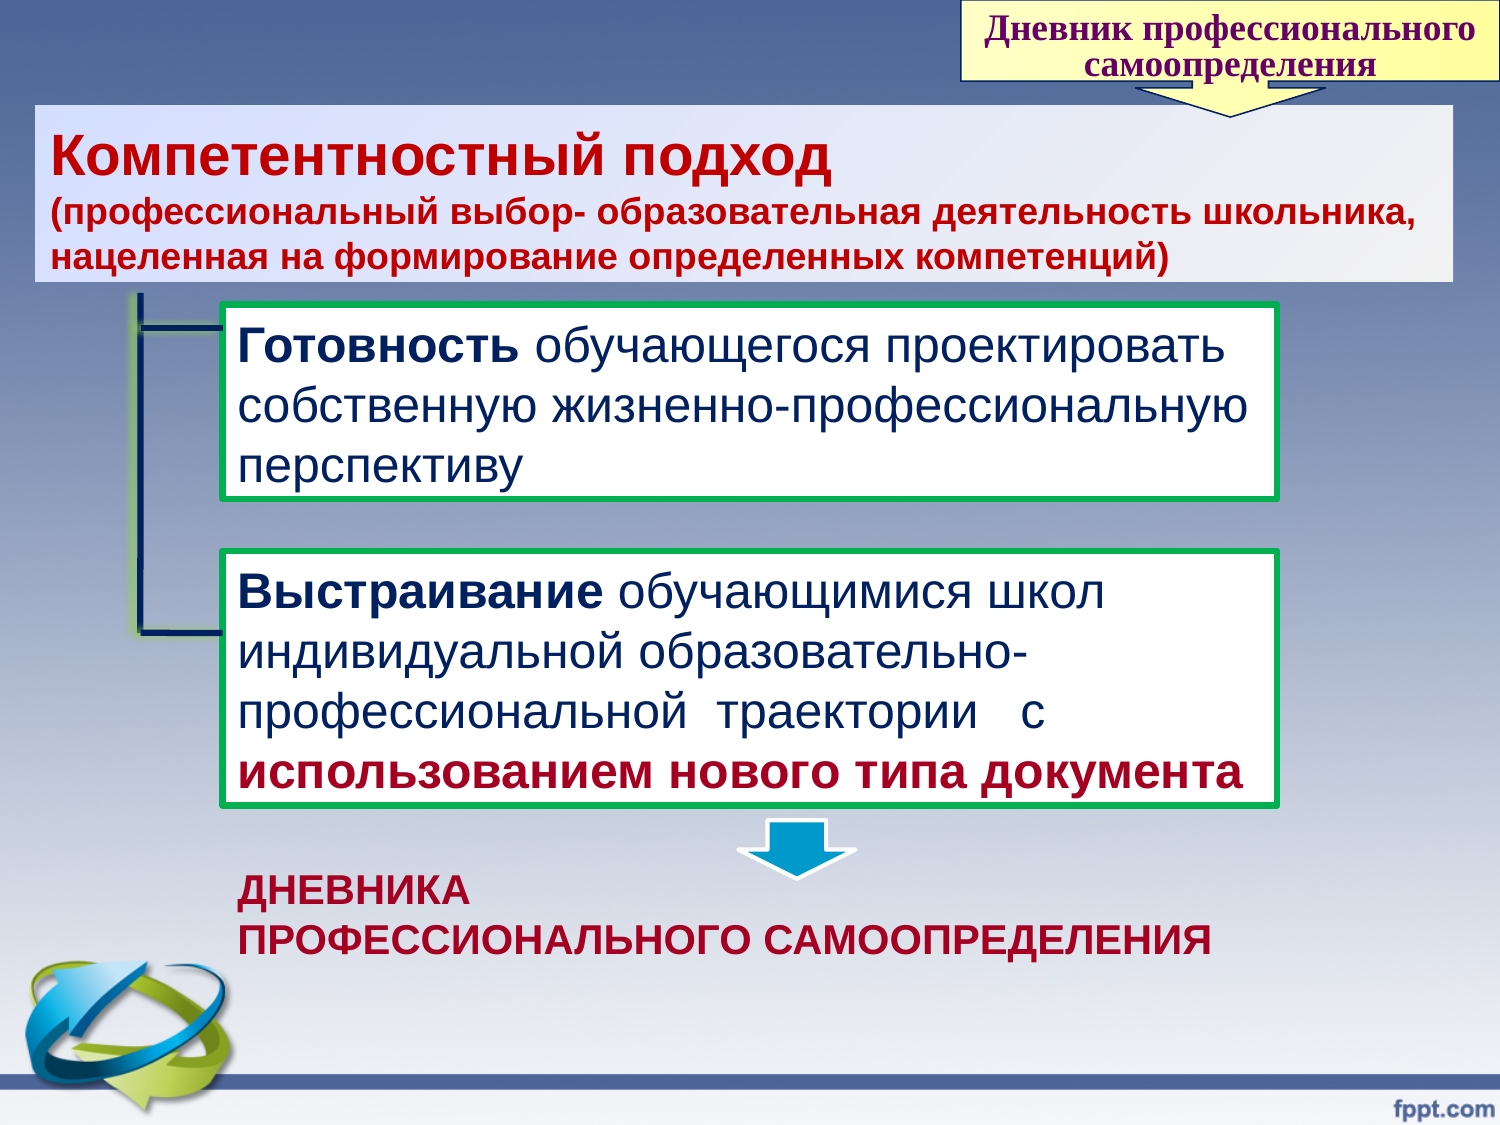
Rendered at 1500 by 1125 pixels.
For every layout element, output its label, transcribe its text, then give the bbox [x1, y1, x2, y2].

text_box [736, 818, 858, 881]
picture [0, 0, 1500, 1125]
text_box Компетентностный подход (профессиональный выбор- образовательная деятельность школьника, нацеленная на формирование определенных компетенций) [35, 105, 1454, 282]
text_box Дневник профессионального самоопределения [960, 0, 1500, 118]
picture [144, 331, 222, 462]
text_box Готовность обучающегося проектировать собственную жизненно-профессиональную перспективу [222, 304, 1278, 500]
text_box Выстраивание обучающимися школ индивидуальной образовательно-профессиональной траектории с использованием нового типа документа [222, 550, 1278, 806]
text_box ДНЕВНИКА ПРОФЕССИОНАЛЬНОГО САМООПРЕДЕЛЕНИЯ [222, 855, 1301, 971]
